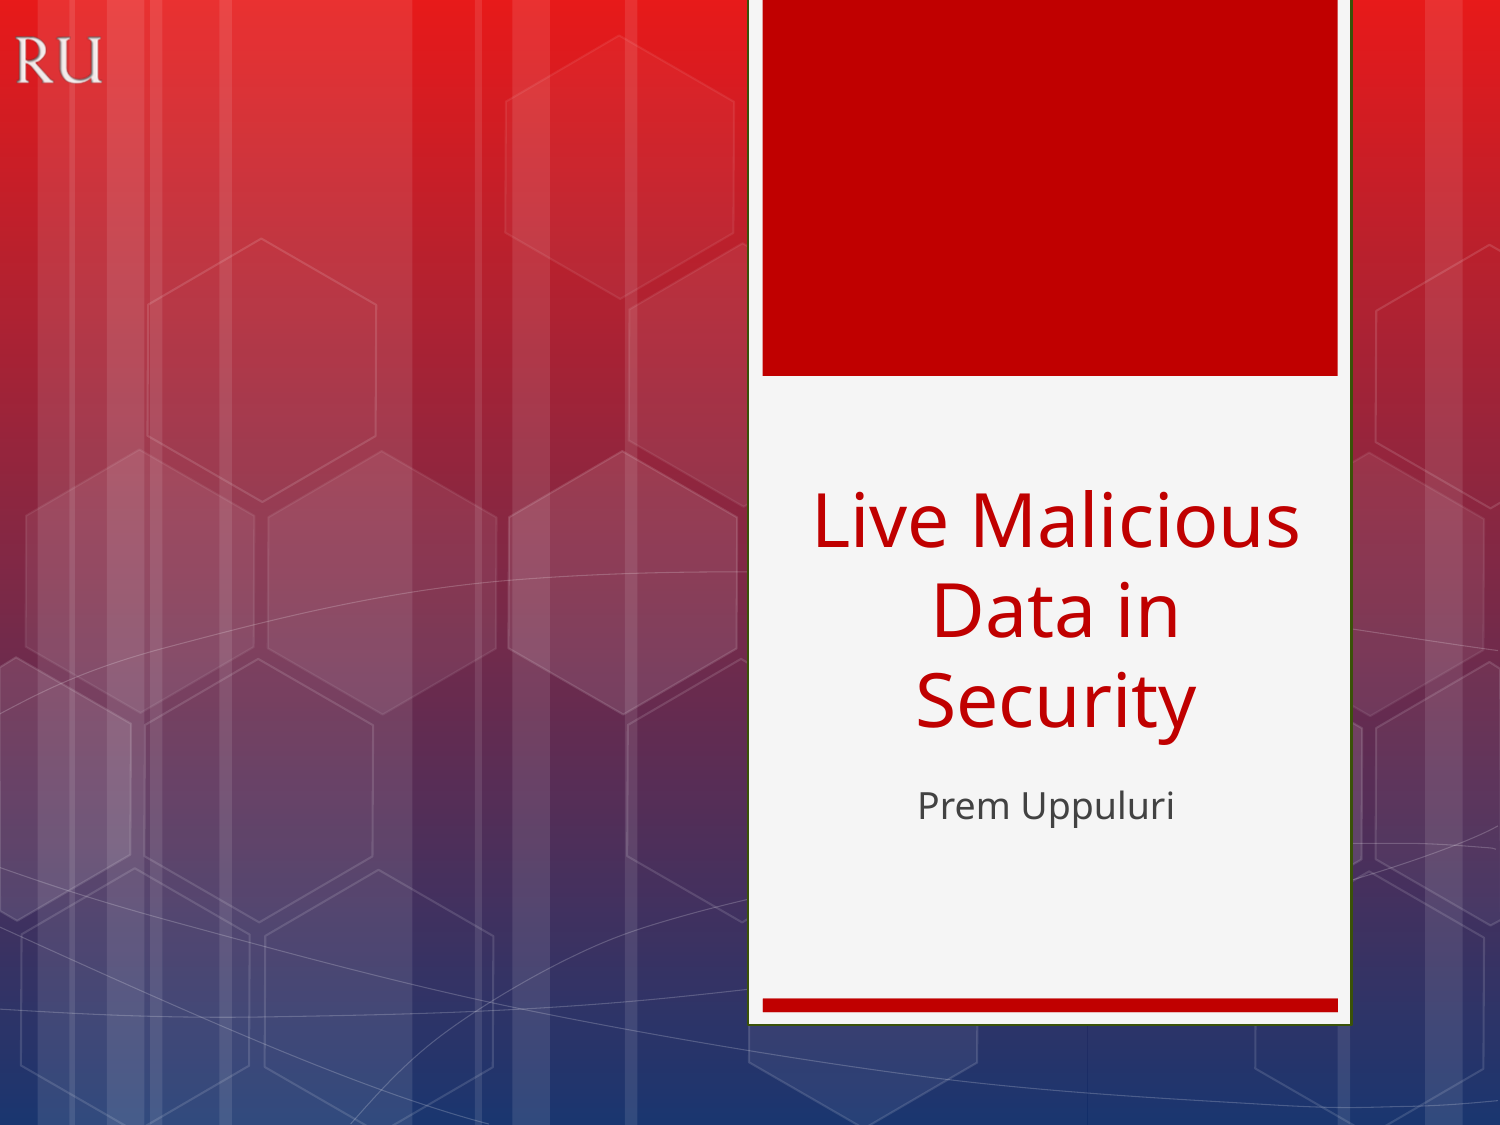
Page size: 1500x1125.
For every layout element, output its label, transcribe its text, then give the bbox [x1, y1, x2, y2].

picture [13, 31, 107, 95]
title Live Malicious Data in Security [774, 387, 1338, 750]
subtitle Prem Uppuluri [774, 774, 1318, 982]
